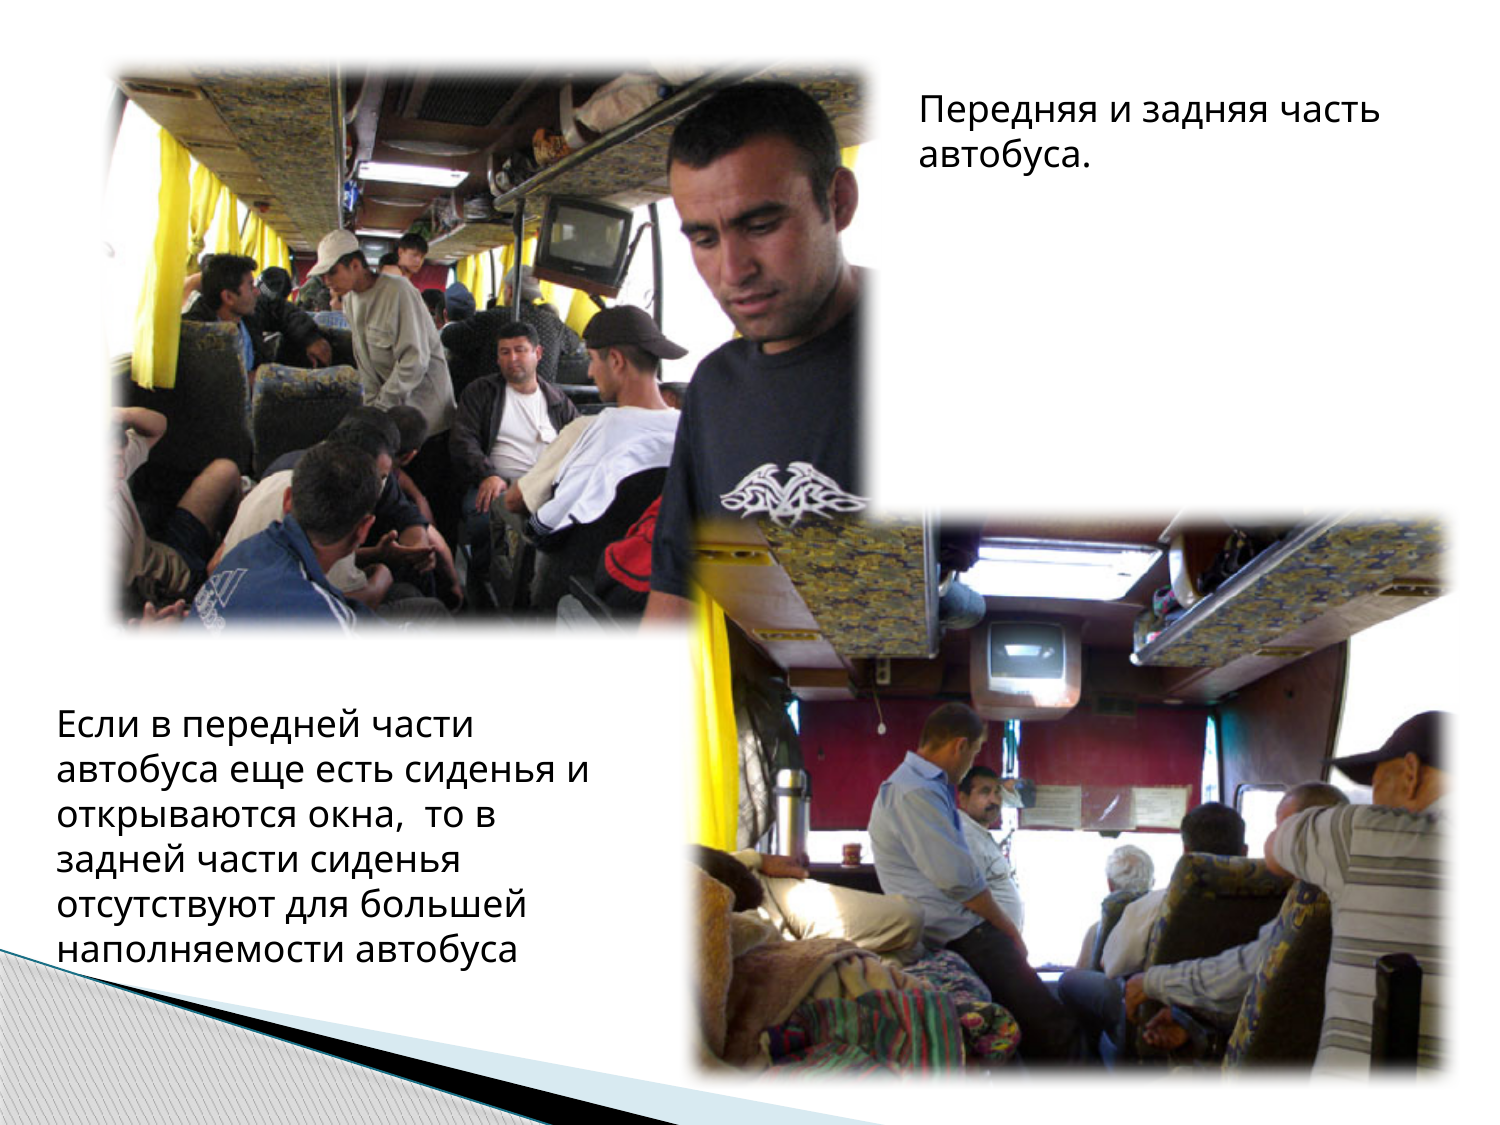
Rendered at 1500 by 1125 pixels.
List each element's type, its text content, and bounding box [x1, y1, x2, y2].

picture [100, 54, 1461, 1090]
text_box Передняя и задняя часть автобуса. [903, 78, 1459, 183]
text_box Если в передней части автобуса еще есть сиденья и открываются окна, то в задней части сиденья отсутствуют для большей наполняемости автобуса [41, 692, 632, 978]
